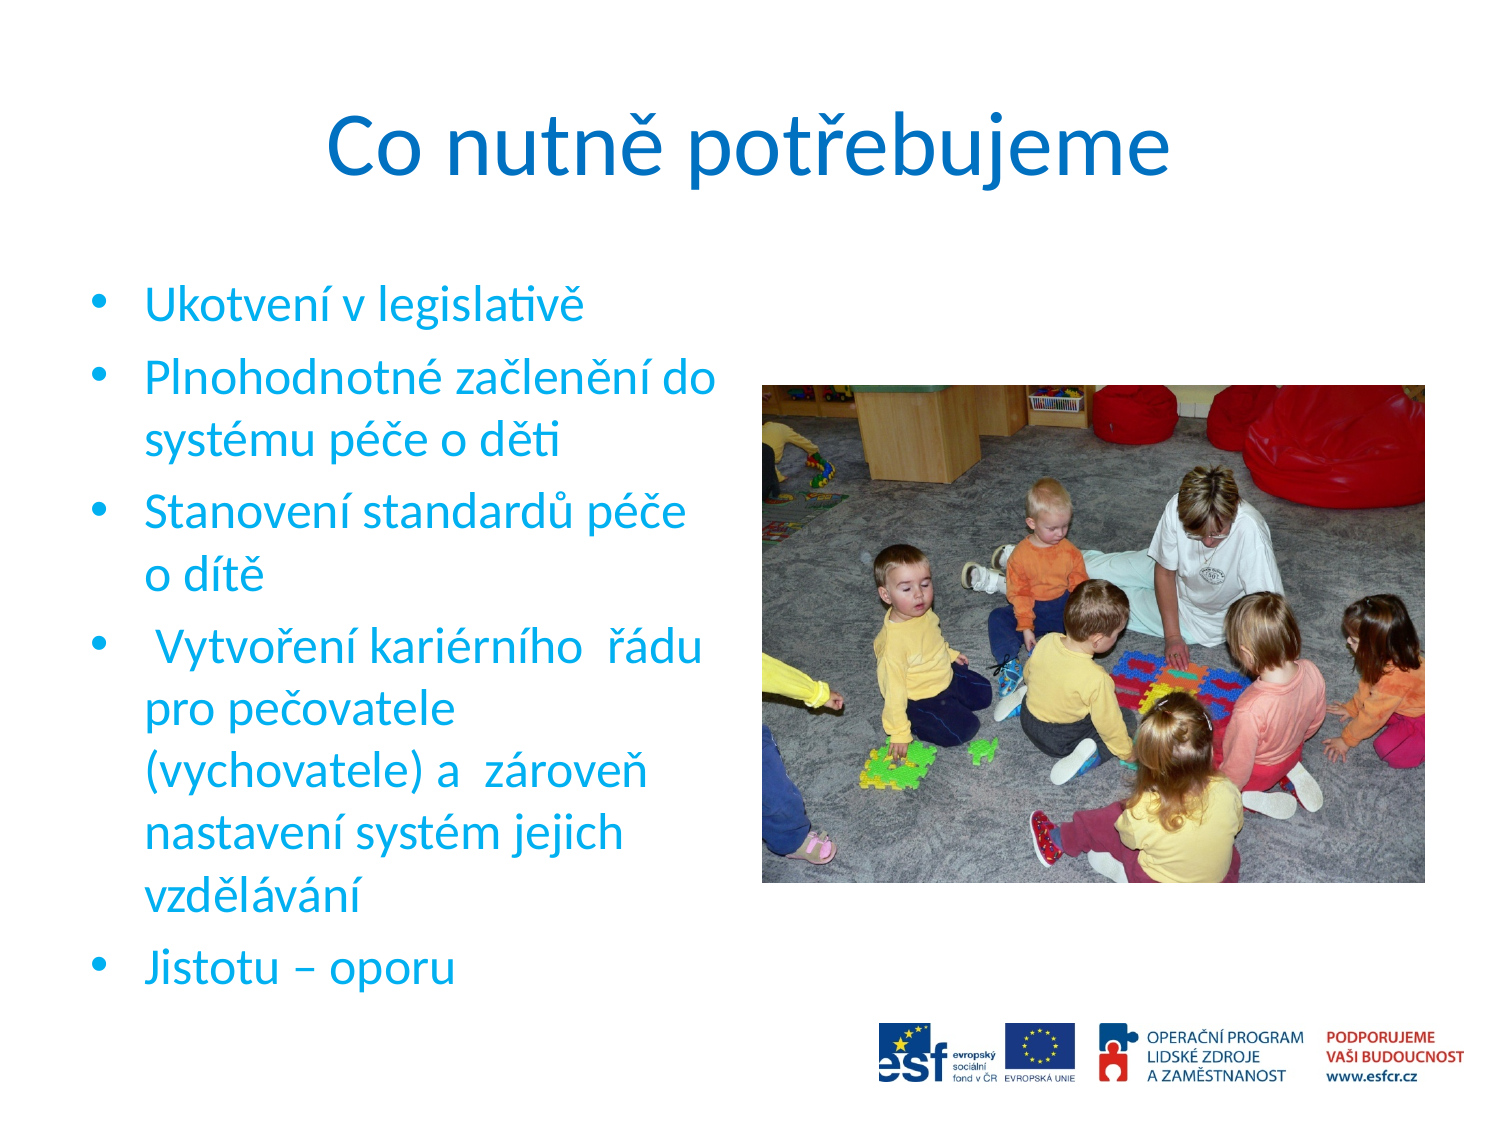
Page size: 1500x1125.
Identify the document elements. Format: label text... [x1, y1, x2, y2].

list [762, 384, 1426, 883]
picture [879, 1022, 1465, 1083]
title Co nutně potřebujeme [75, 45, 1425, 233]
list Ukotvení v legislativě Plnohodnotné začlenění do systému péče o děti Stanovení standardů péče o dítě Vytvoření kariérního řádu pro pečovatele (vychovatele) a zároveň nastavení systém jejich vzdělávání Jistotu – oporu [75, 262, 738, 1005]
